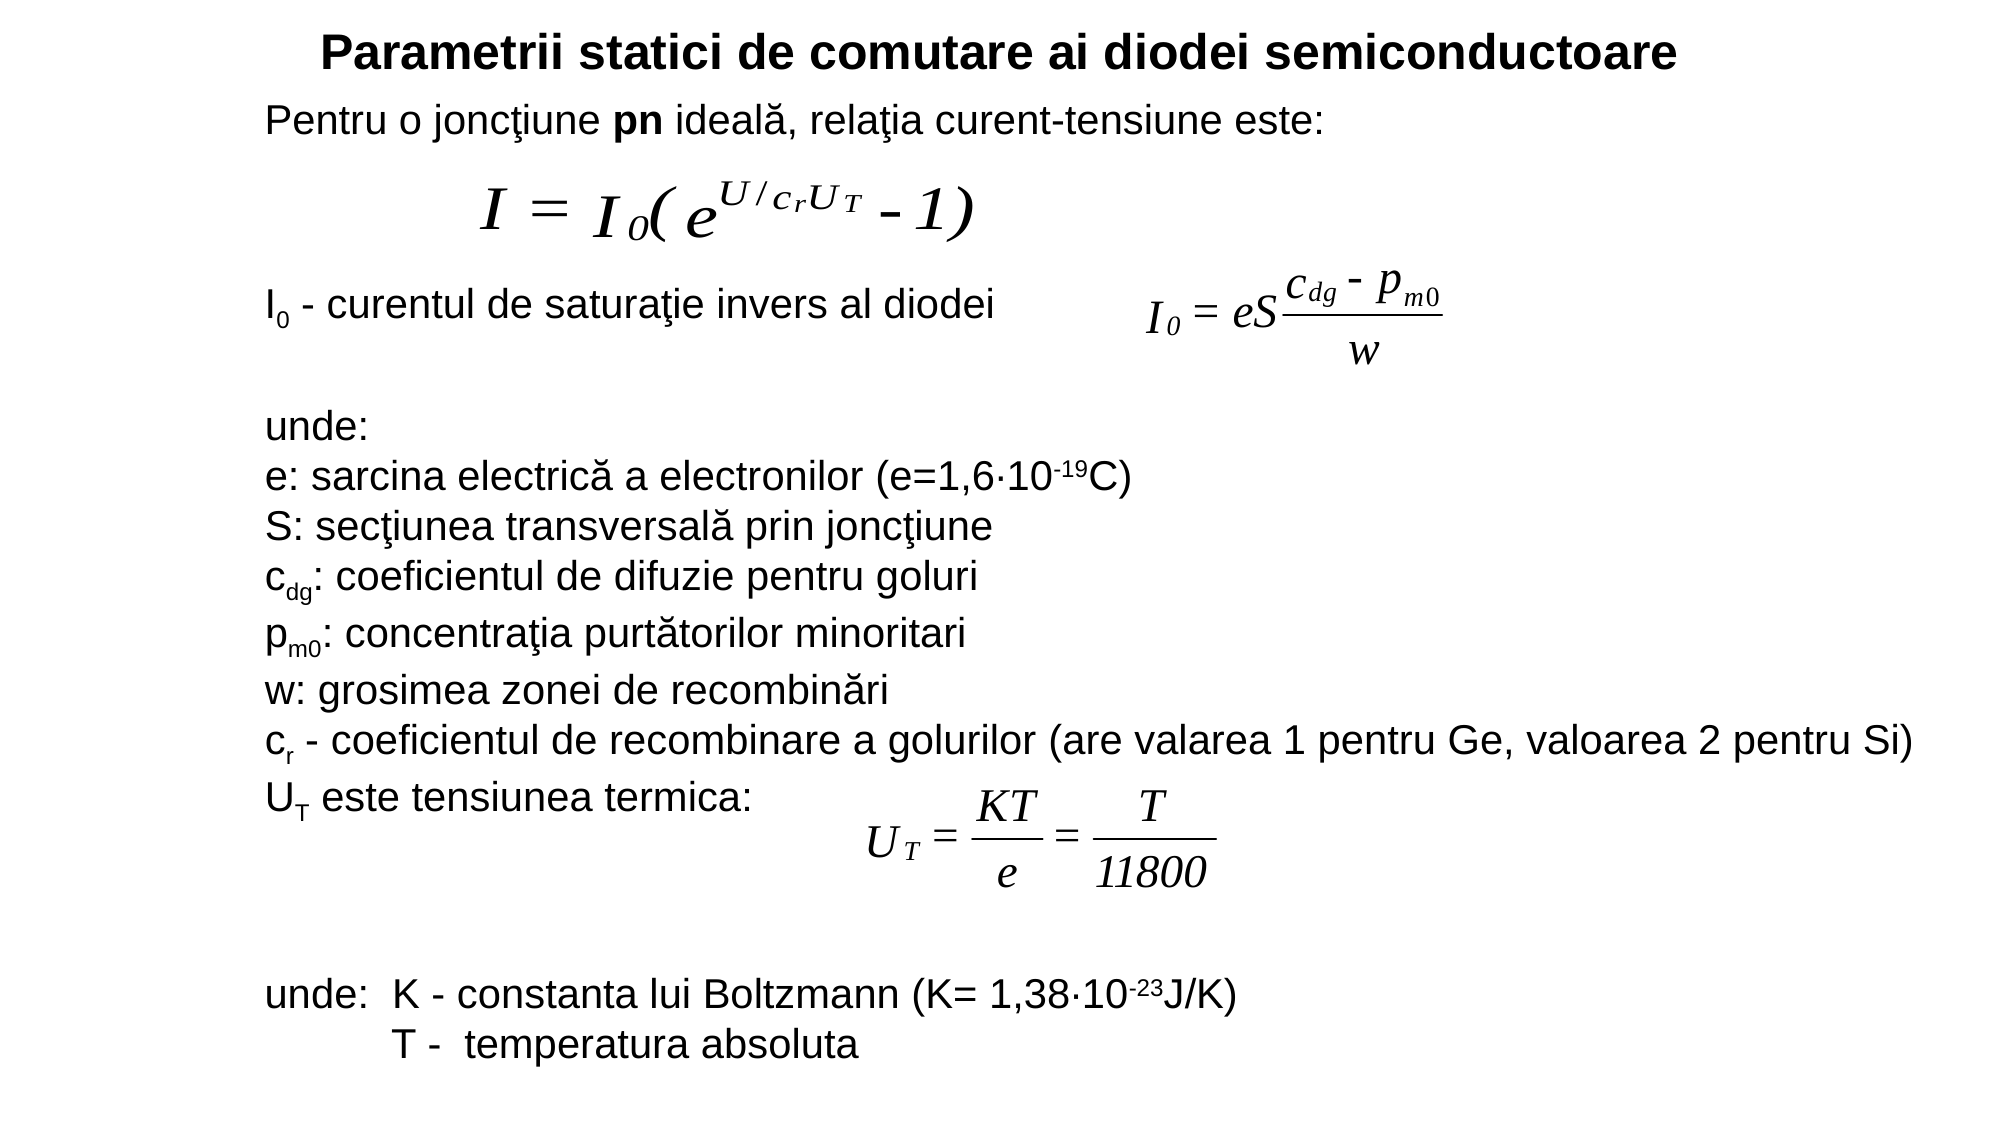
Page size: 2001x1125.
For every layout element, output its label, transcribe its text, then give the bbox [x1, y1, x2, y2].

text_box Pentru o joncţiune pn ideală, relaţia curent-tensiune este: [249, 85, 1450, 150]
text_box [1137, 247, 1450, 375]
text_box Parametrii statici de comutare ai diodei semiconductoare [249, 12, 1750, 88]
text_box unde: e: sarcina electrică a electronilor (e=1,6∙10-19C) S: secţiunea transversală prin joncţiune cdg: coeficientul de difuzie pentru goluri pm0: concentraţia purtătorilor minoritari w: grosimea zonei de recombinări cr - coeficientul de recombinare a golurilor (are valarea 1 pentru Ge, valoarea 2 pentru Si) UT este tensiunea termica: [249, 387, 1982, 838]
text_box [465, 162, 985, 256]
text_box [861, 777, 1224, 898]
text_box unde: K - constanta lui Boltzmann (K= 1,38∙10-23J/K) T - temperatura absoluta [249, 959, 1573, 1075]
text_box I0 - curentul de saturaţie invers al diodei [249, 269, 1137, 341]
